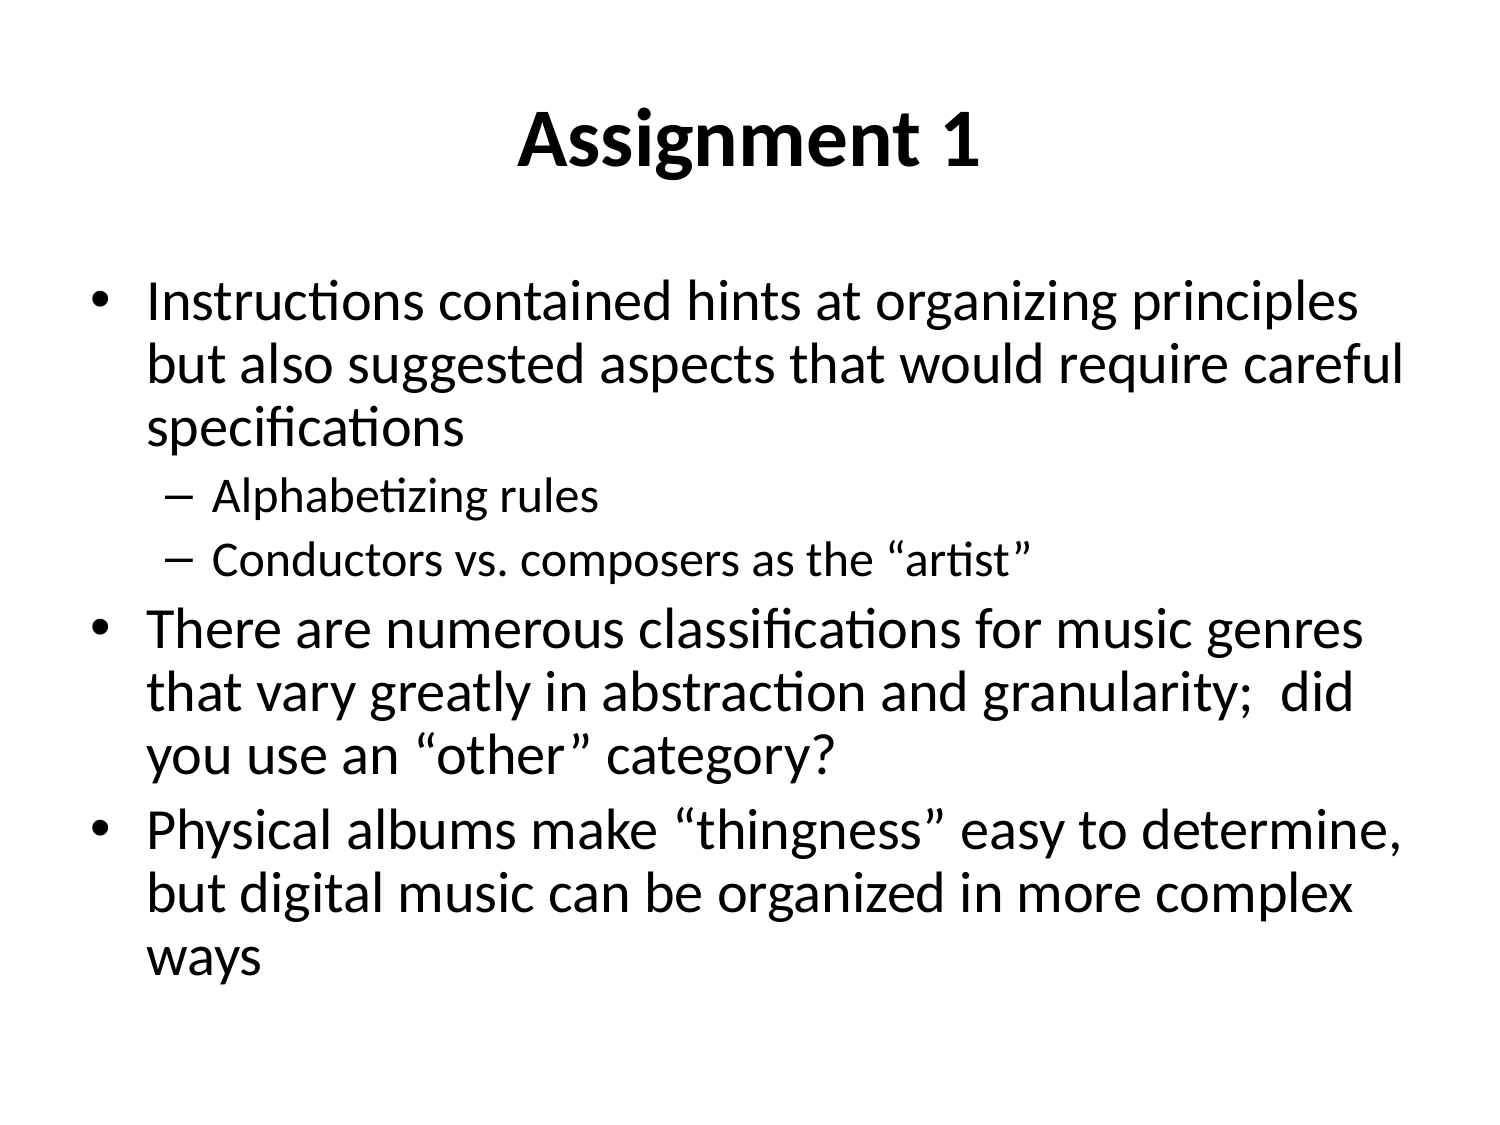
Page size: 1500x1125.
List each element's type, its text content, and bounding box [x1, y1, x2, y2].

list Instructions contained hints at organizing principles but also suggested aspects that would require careful specifications Alphabetizing rules Conductors vs. composers as the “artist” There are numerous classifications for music genres that vary greatly in abstraction and granularity; did you use an “other” category? Physical albums make “thingness” easy to determine, but digital music can be organized in more complex ways [75, 262, 1425, 1005]
title Assignment 1 [75, 45, 1425, 233]
